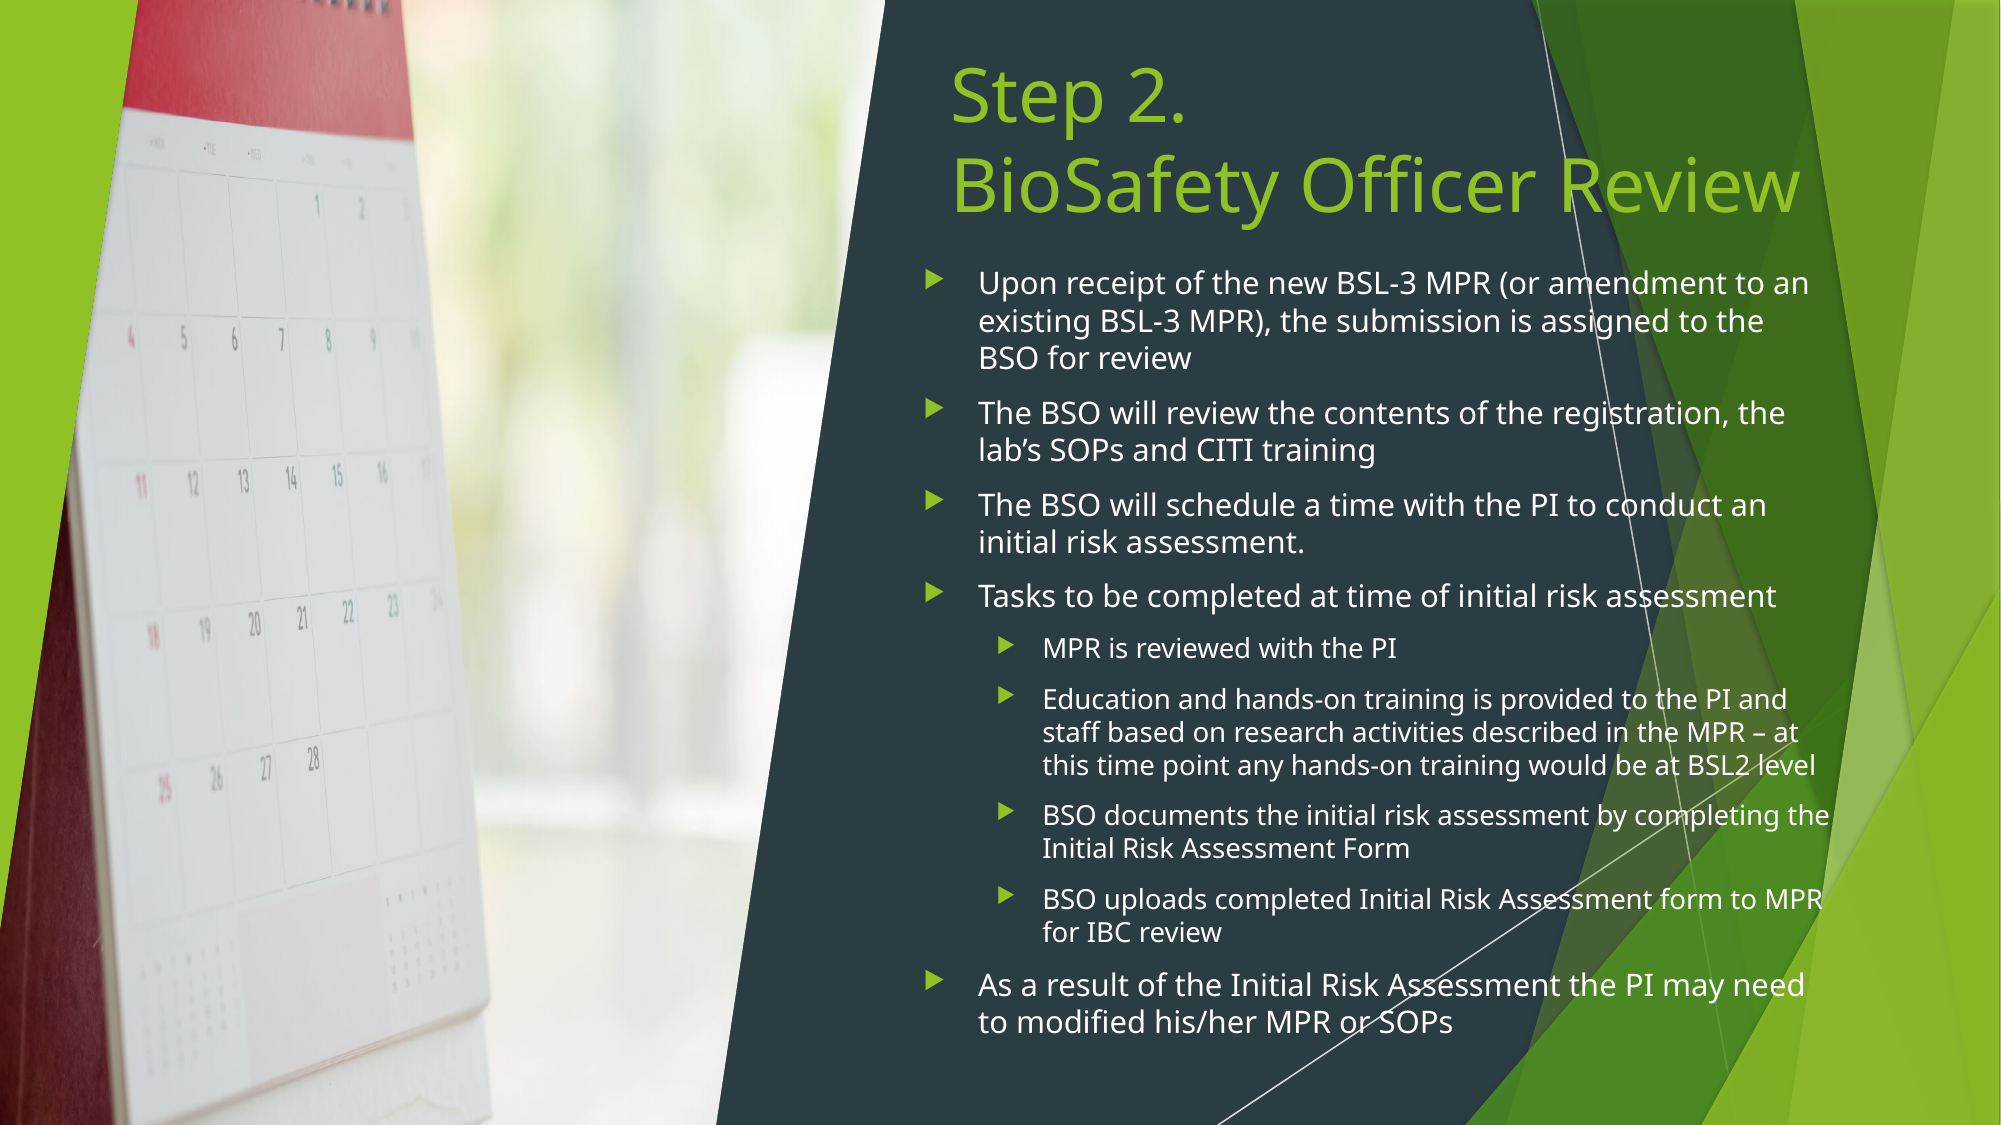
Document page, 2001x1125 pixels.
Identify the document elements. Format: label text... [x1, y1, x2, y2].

list Upon receipt of the new BSL-3 MPR (or amendment to an existing BSL-3 MPR), the submission is assigned to the BSO for review The BSO will review the contents of the registration, the lab’s SOPs and CITI training The BSO will schedule a time with the PI to conduct an initial risk assessment. Tasks to be completed at time of initial risk assessment MPR is reviewed with the PI Education and hands-on training is provided to the PI and staff based on research activities described in the MPR – at this time point any hands-on training would be at BSL2 level BSO documents the initial risk assessment by completing the Initial Risk Assessment Form BSO uploads completed Initial Risk Assessment form to MPR for IBC review As a result of the Initial Risk Assessment the PI may need to modified his/her MPR or SOPs [908, 256, 1847, 1050]
picture [0, 0, 886, 1125]
title Step 2. BioSafety Officer Review [935, 39, 1821, 256]
